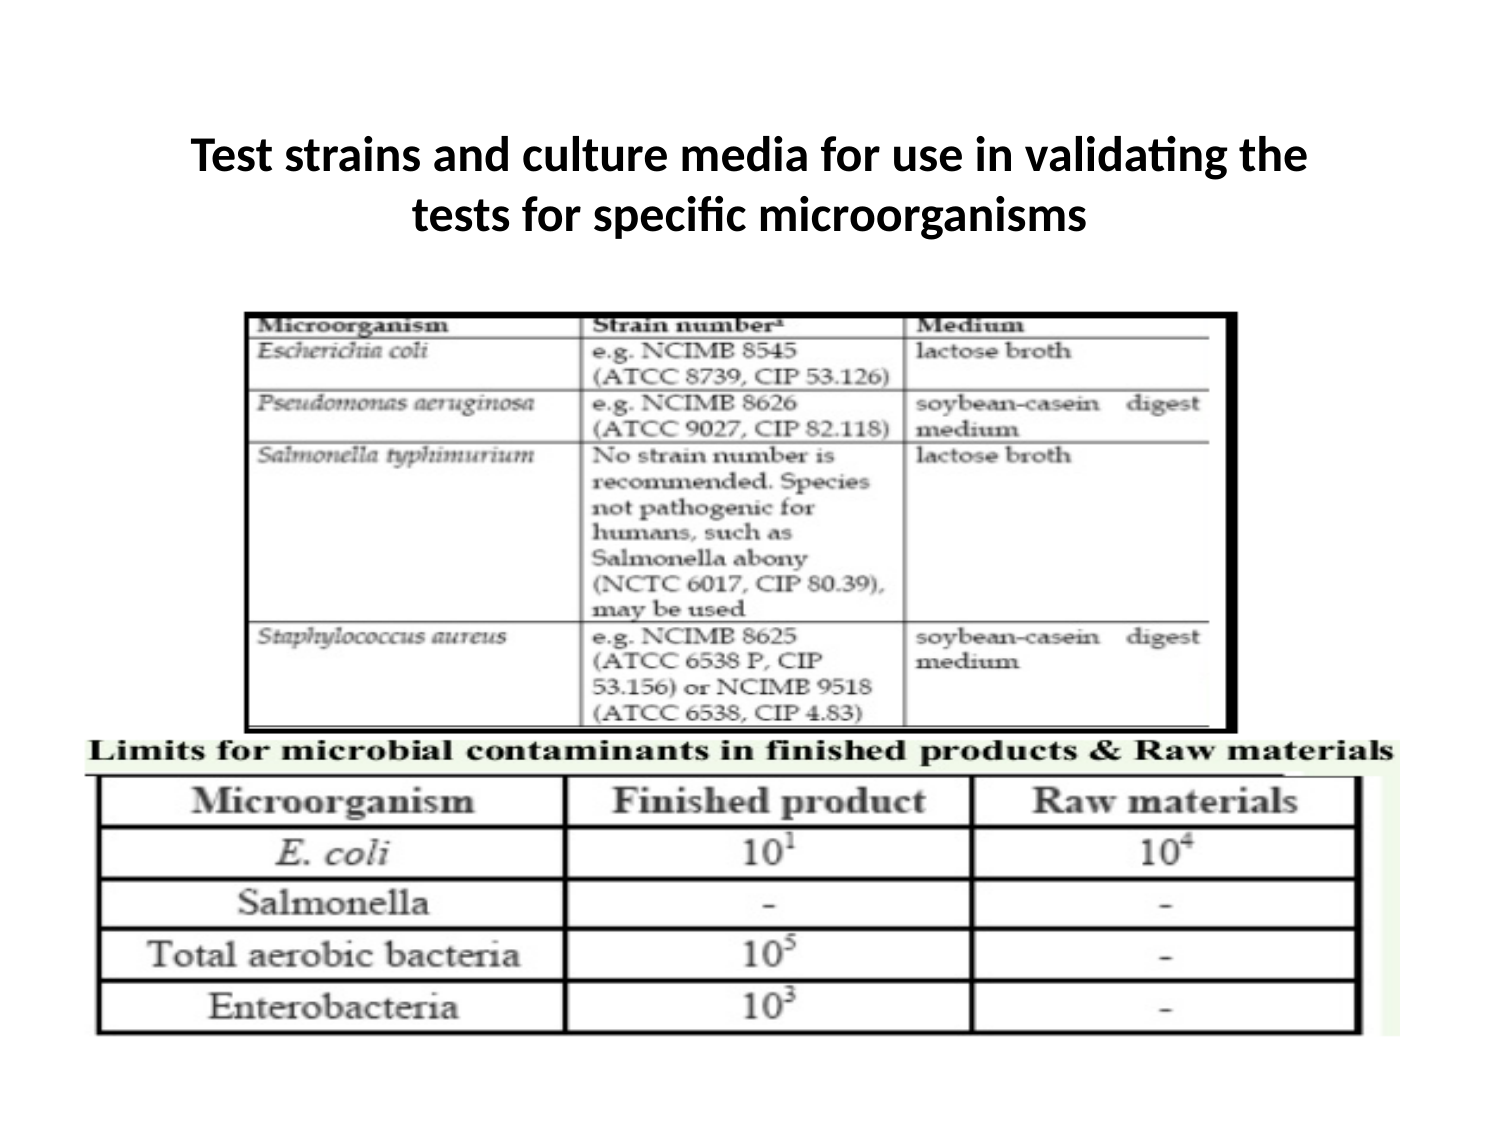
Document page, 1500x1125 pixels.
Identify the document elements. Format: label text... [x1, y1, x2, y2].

title Test strains and culture media for use in validating the tests for specific microorganisms [99, 124, 1401, 238]
picture [49, 299, 1401, 1038]
